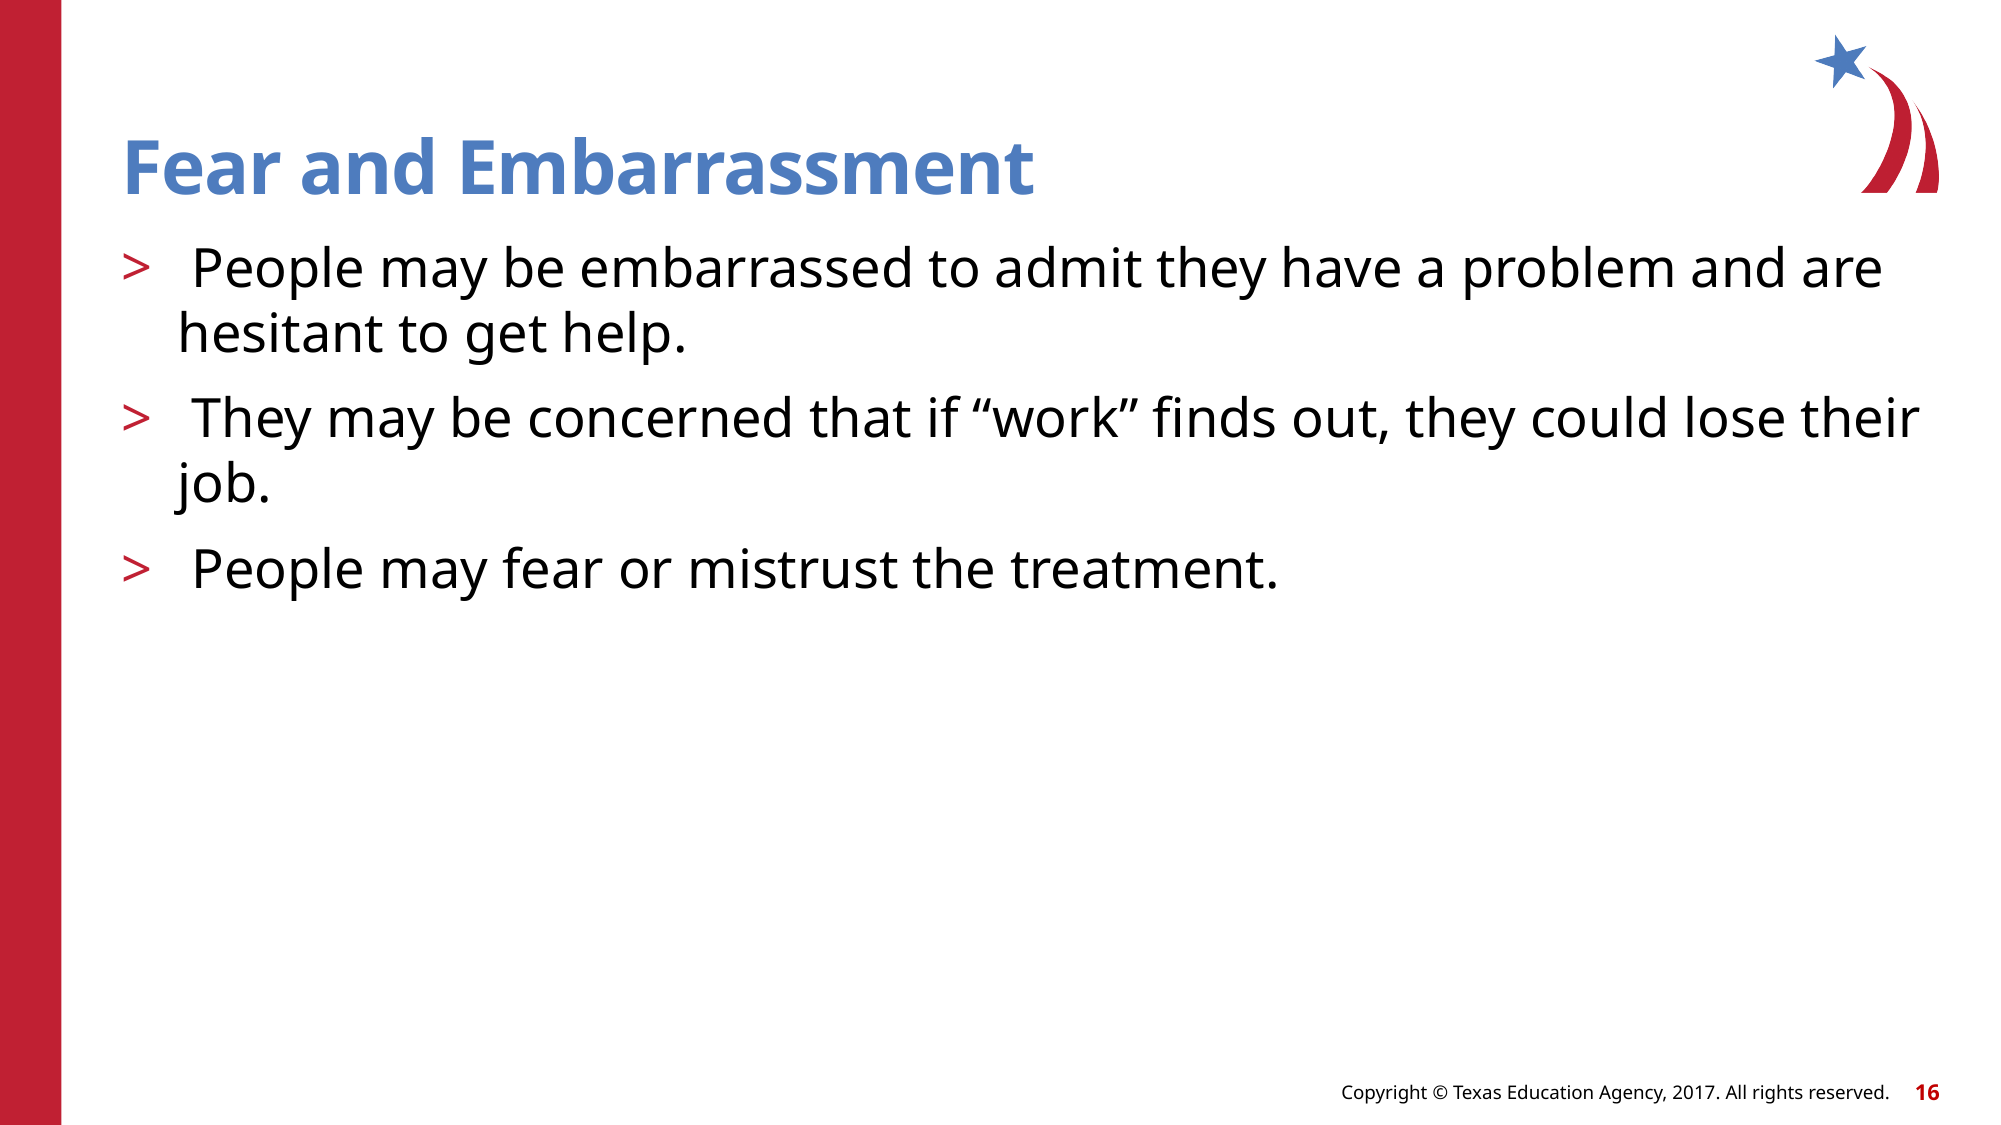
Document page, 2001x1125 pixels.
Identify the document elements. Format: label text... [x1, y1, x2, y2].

picture [1814, 34, 1939, 193]
title Fear and Embarrassment [121, 66, 1772, 211]
list People may be embarrassed to admit they have a problem and are hesitant to get help. They may be concerned that if “work” finds out, they could lose their job. People may fear or mistrust the treatment. [121, 233, 1936, 1010]
